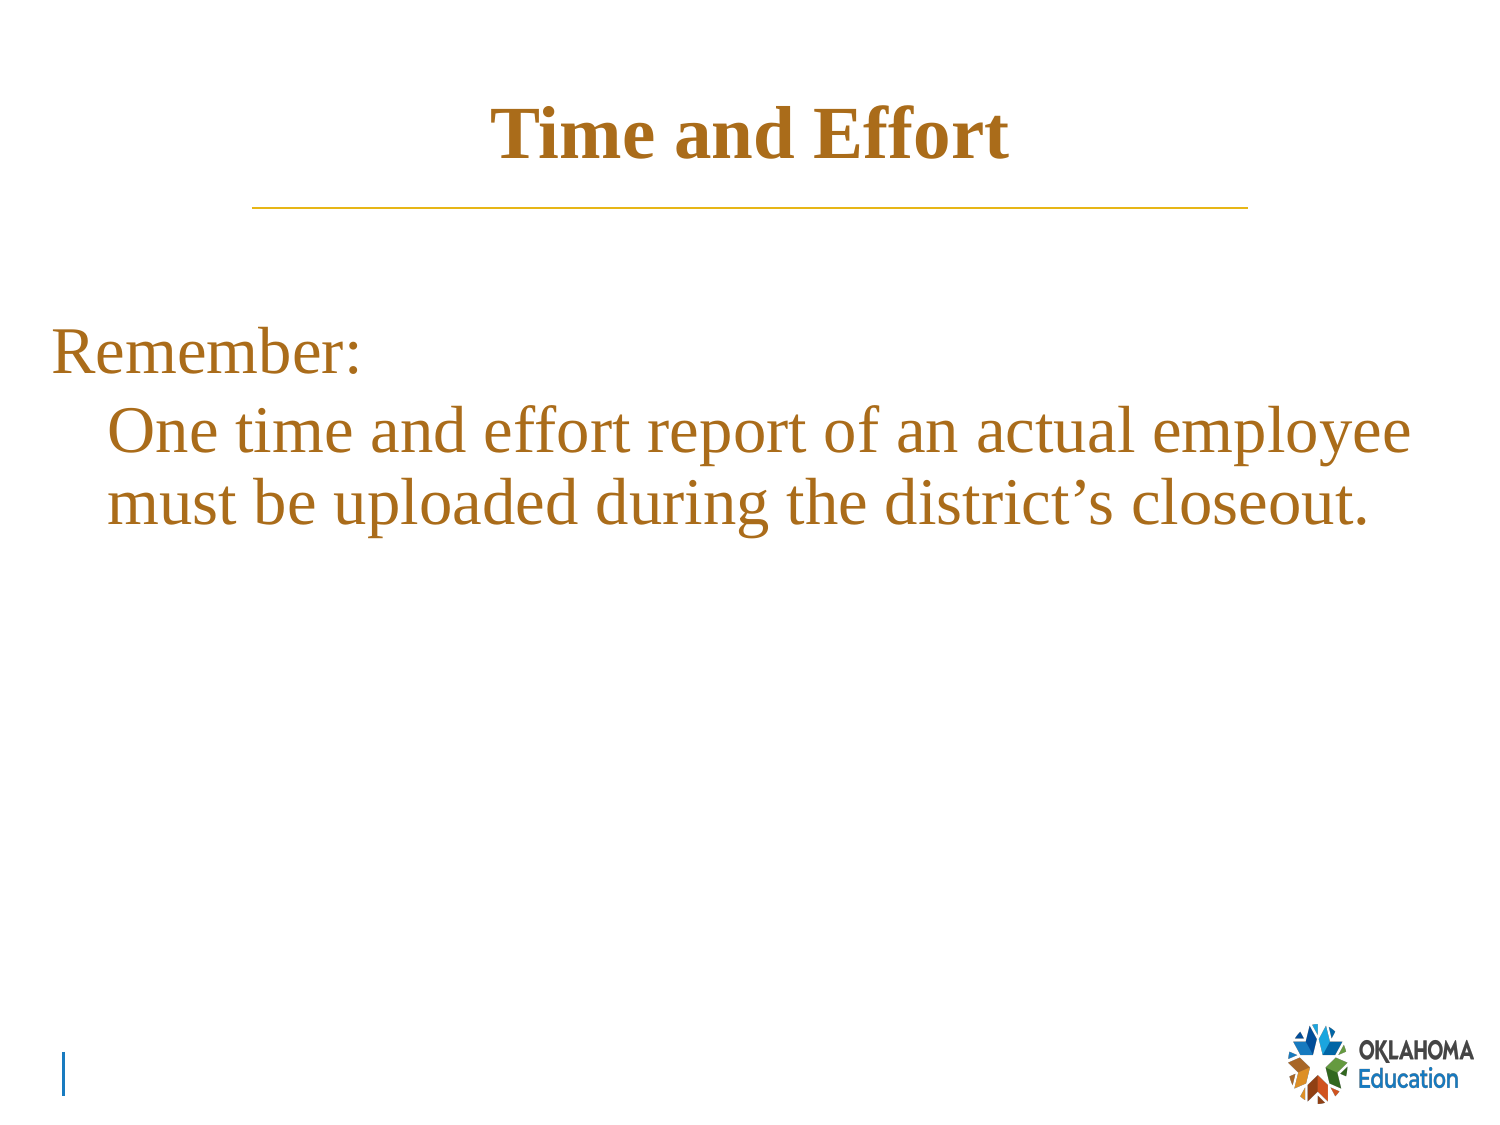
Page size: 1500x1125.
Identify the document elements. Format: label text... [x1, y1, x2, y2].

title Time and Effort [36, 59, 1464, 208]
picture [1288, 1024, 1474, 1104]
list Remember: One time and effort report of an actual employee must be uploaded during the district’s closeout. [36, 299, 1464, 1014]
